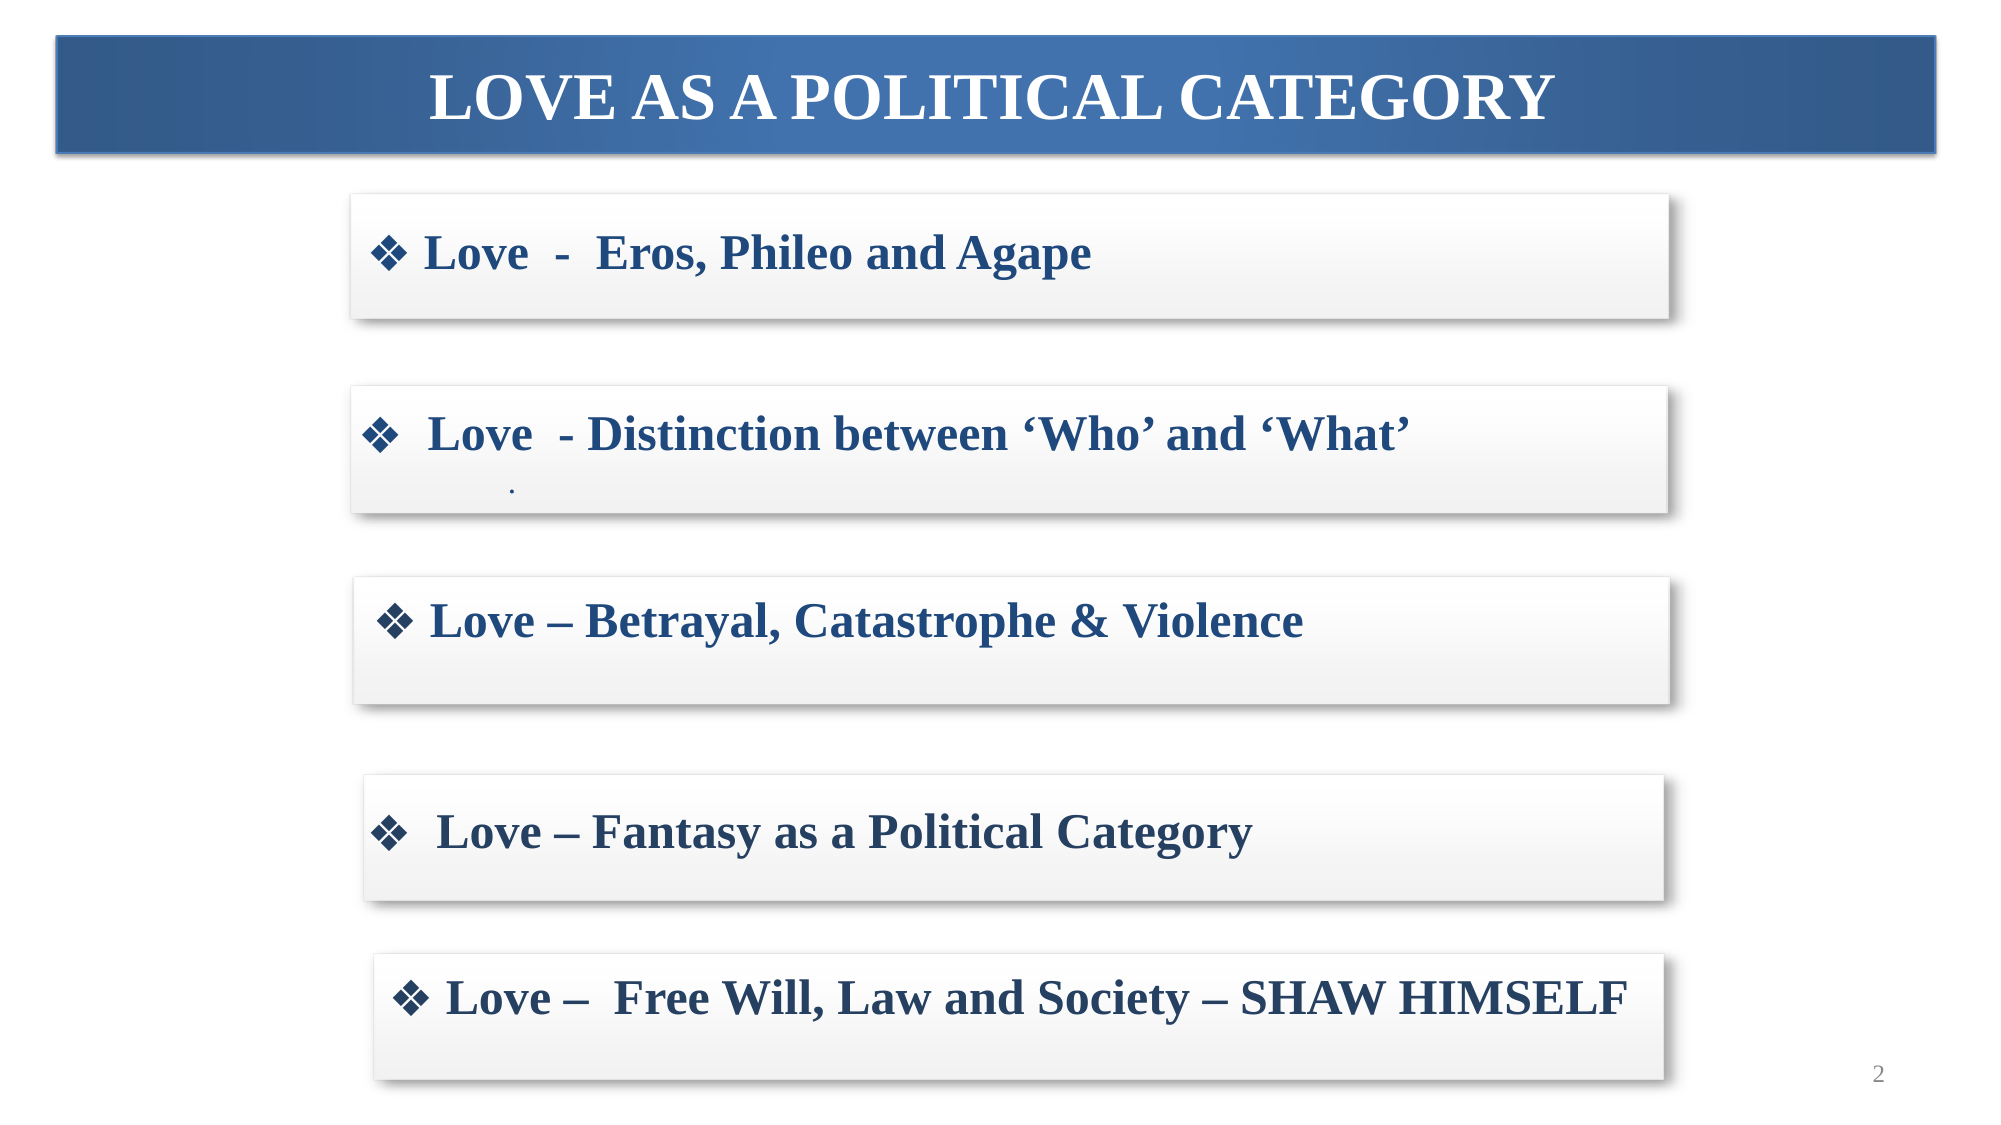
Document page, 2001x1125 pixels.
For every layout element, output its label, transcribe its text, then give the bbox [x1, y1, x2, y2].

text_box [0, 26, 1945, 166]
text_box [325, 369, 1726, 537]
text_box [328, 179, 1704, 341]
text_box 2 [1702, 1042, 1900, 1103]
picture [352, 938, 1698, 1103]
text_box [331, 561, 1704, 729]
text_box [342, 759, 1698, 924]
